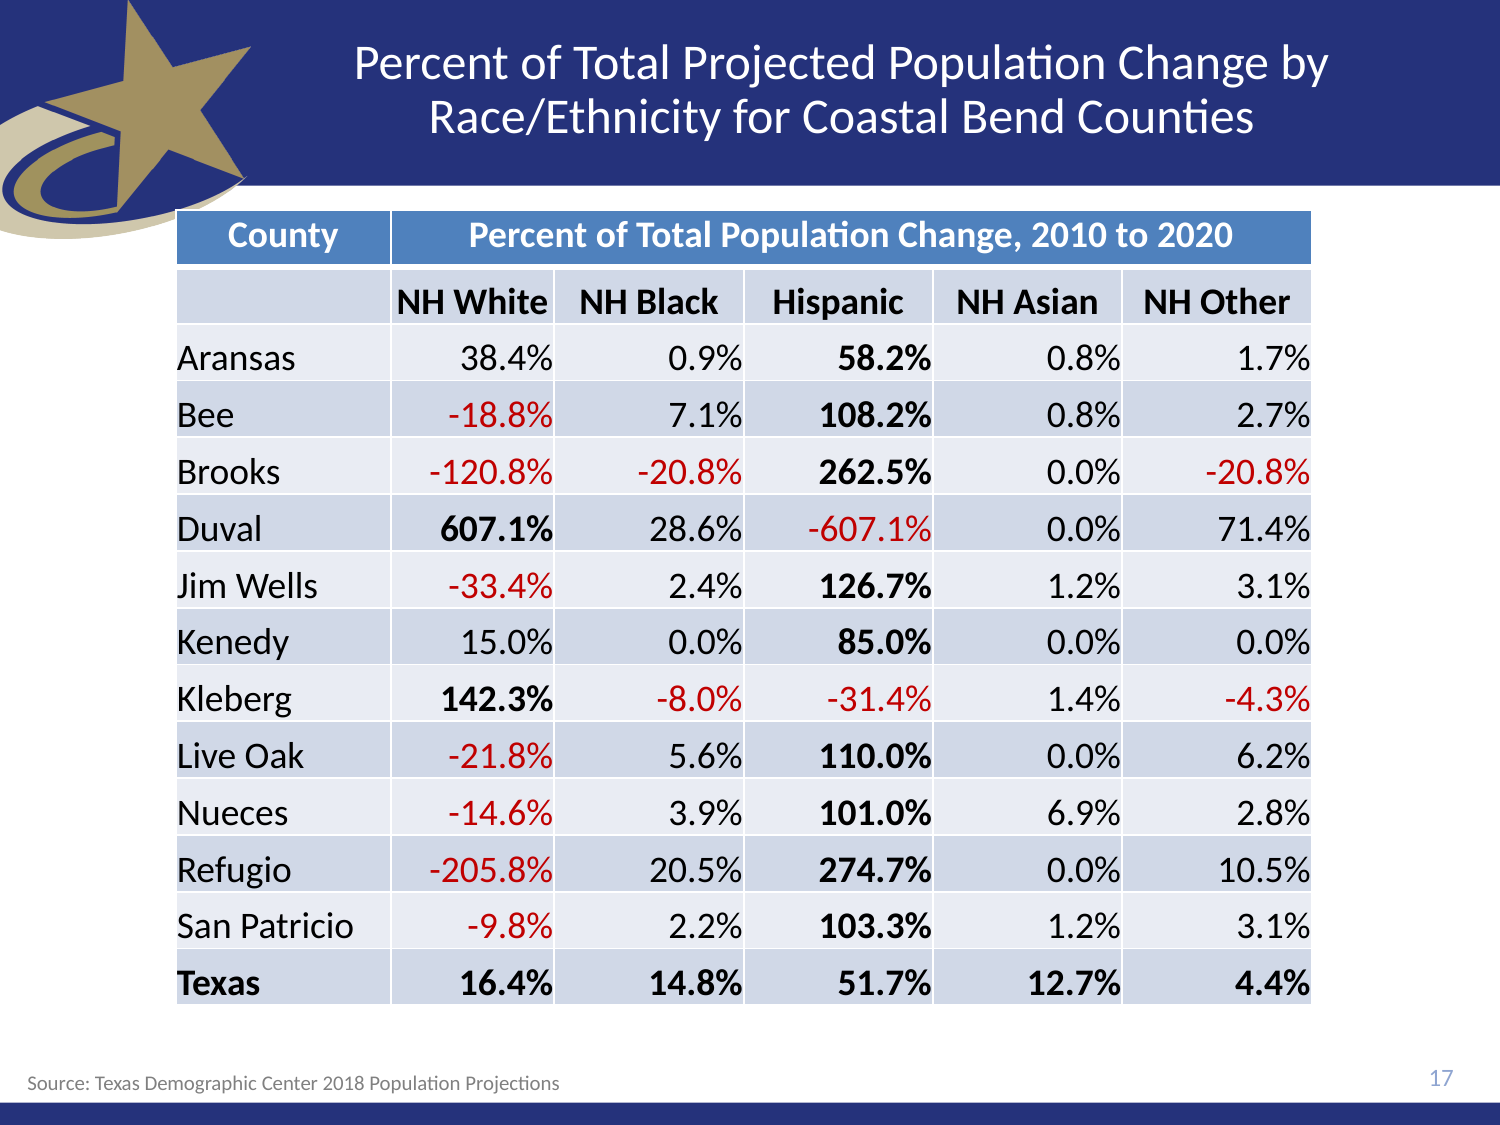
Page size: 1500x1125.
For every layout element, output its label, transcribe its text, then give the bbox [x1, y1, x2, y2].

text_box Source: Texas Demographic Center 2018 Population Projections [12, 1062, 1450, 1103]
table_cell Texas [177, 949, 390, 1004]
table_cell -18.8% [392, 381, 553, 436]
table_cell 103.3% [745, 893, 932, 948]
table_cell 0.0% [934, 495, 1121, 550]
table_cell 7.1% [555, 381, 743, 436]
table_cell Nueces [177, 779, 390, 834]
table_cell Refugio [177, 836, 390, 891]
table_cell -120.8% [392, 438, 553, 493]
slide_number 17 [1335, 1050, 1469, 1103]
table_cell Live Oak [177, 722, 390, 777]
table_cell 3.1% [1123, 552, 1311, 607]
table_cell 0.9% [555, 325, 743, 380]
table_cell -31.4% [745, 665, 932, 720]
table_cell 0.0% [1123, 609, 1311, 664]
picture [0, 0, 251, 239]
table_cell -21.8% [392, 722, 553, 777]
table_cell 20.5% [555, 836, 743, 891]
table_cell 71.4% [1123, 495, 1311, 550]
table_cell 607.1% [392, 495, 553, 550]
table_cell 6.2% [1123, 722, 1311, 777]
table_cell 1.4% [934, 665, 1121, 720]
title Percent of Total Projected Population Change by Race/Ethnicity for Coastal Bend Counties [198, 15, 1485, 165]
table_cell NH Asian [934, 270, 1121, 323]
table_cell NH Black [555, 270, 743, 323]
table_cell 0.0% [934, 722, 1121, 777]
table_cell 0.0% [934, 609, 1121, 664]
table_cell 3.9% [555, 779, 743, 834]
table_cell 14.8% [555, 949, 743, 1004]
table_cell NH Other [1123, 270, 1311, 323]
table_cell 274.7% [745, 836, 932, 891]
table_cell -9.8% [392, 893, 553, 948]
table_cell -20.8% [555, 438, 743, 493]
table_cell 0.0% [555, 609, 743, 664]
table_cell 101.0% [745, 779, 932, 834]
table_cell San Patricio [177, 893, 390, 948]
table_cell 0.8% [934, 381, 1121, 436]
table_cell NH White [392, 270, 553, 323]
table_cell 142.3% [392, 665, 553, 720]
table_cell 1.2% [934, 893, 1121, 948]
table_cell 0.0% [934, 438, 1121, 493]
table_cell 12.7% [934, 949, 1121, 1004]
table_cell -20.8% [1123, 438, 1311, 493]
table_cell Brooks [177, 438, 390, 493]
table_cell 1.2% [934, 552, 1121, 607]
table_header Percent of Total Population Change, 2010 to 2020 [392, 211, 1311, 264]
table_cell 2.8% [1123, 779, 1311, 834]
table_cell 0.0% [934, 836, 1121, 891]
table_cell Kenedy [177, 609, 390, 664]
table_cell 108.2% [745, 381, 932, 436]
table_cell -607.1% [745, 495, 932, 550]
table_cell Duval [177, 495, 390, 550]
table_cell 126.7% [745, 552, 932, 607]
table_cell 262.5% [745, 438, 932, 493]
table_cell 15.0% [392, 609, 553, 664]
table_cell Bee [177, 381, 390, 436]
table_cell 0.8% [934, 325, 1121, 380]
table_cell 2.4% [555, 552, 743, 607]
table_cell -8.0% [555, 665, 743, 720]
table_cell Jim Wells [177, 552, 390, 607]
table_cell 28.6% [555, 495, 743, 550]
table_cell 3.1% [1123, 893, 1311, 948]
table_cell Hispanic [745, 270, 932, 323]
table_cell 1.7% [1123, 325, 1311, 380]
table_cell 6.9% [934, 779, 1121, 834]
table_cell -205.8% [392, 836, 553, 891]
table_cell 5.6% [555, 722, 743, 777]
table_cell 38.4% [392, 325, 553, 380]
table_cell 10.5% [1123, 836, 1311, 891]
table_header County [177, 211, 390, 264]
table_cell 110.0% [745, 722, 932, 777]
table_cell 85.0% [745, 609, 932, 664]
table_cell 51.7% [745, 949, 932, 1004]
table_cell 2.2% [555, 893, 743, 948]
table_cell Kleberg [177, 665, 390, 720]
table_cell 4.4% [1123, 949, 1311, 1004]
table_cell 2.7% [1123, 381, 1311, 436]
table_cell -14.6% [392, 779, 553, 834]
table_cell [177, 270, 390, 323]
table_cell 16.4% [392, 949, 553, 1004]
table_cell 58.2% [745, 325, 932, 380]
table_cell -33.4% [392, 552, 553, 607]
table_cell -4.3% [1123, 665, 1311, 720]
table_cell Aransas [177, 325, 390, 380]
